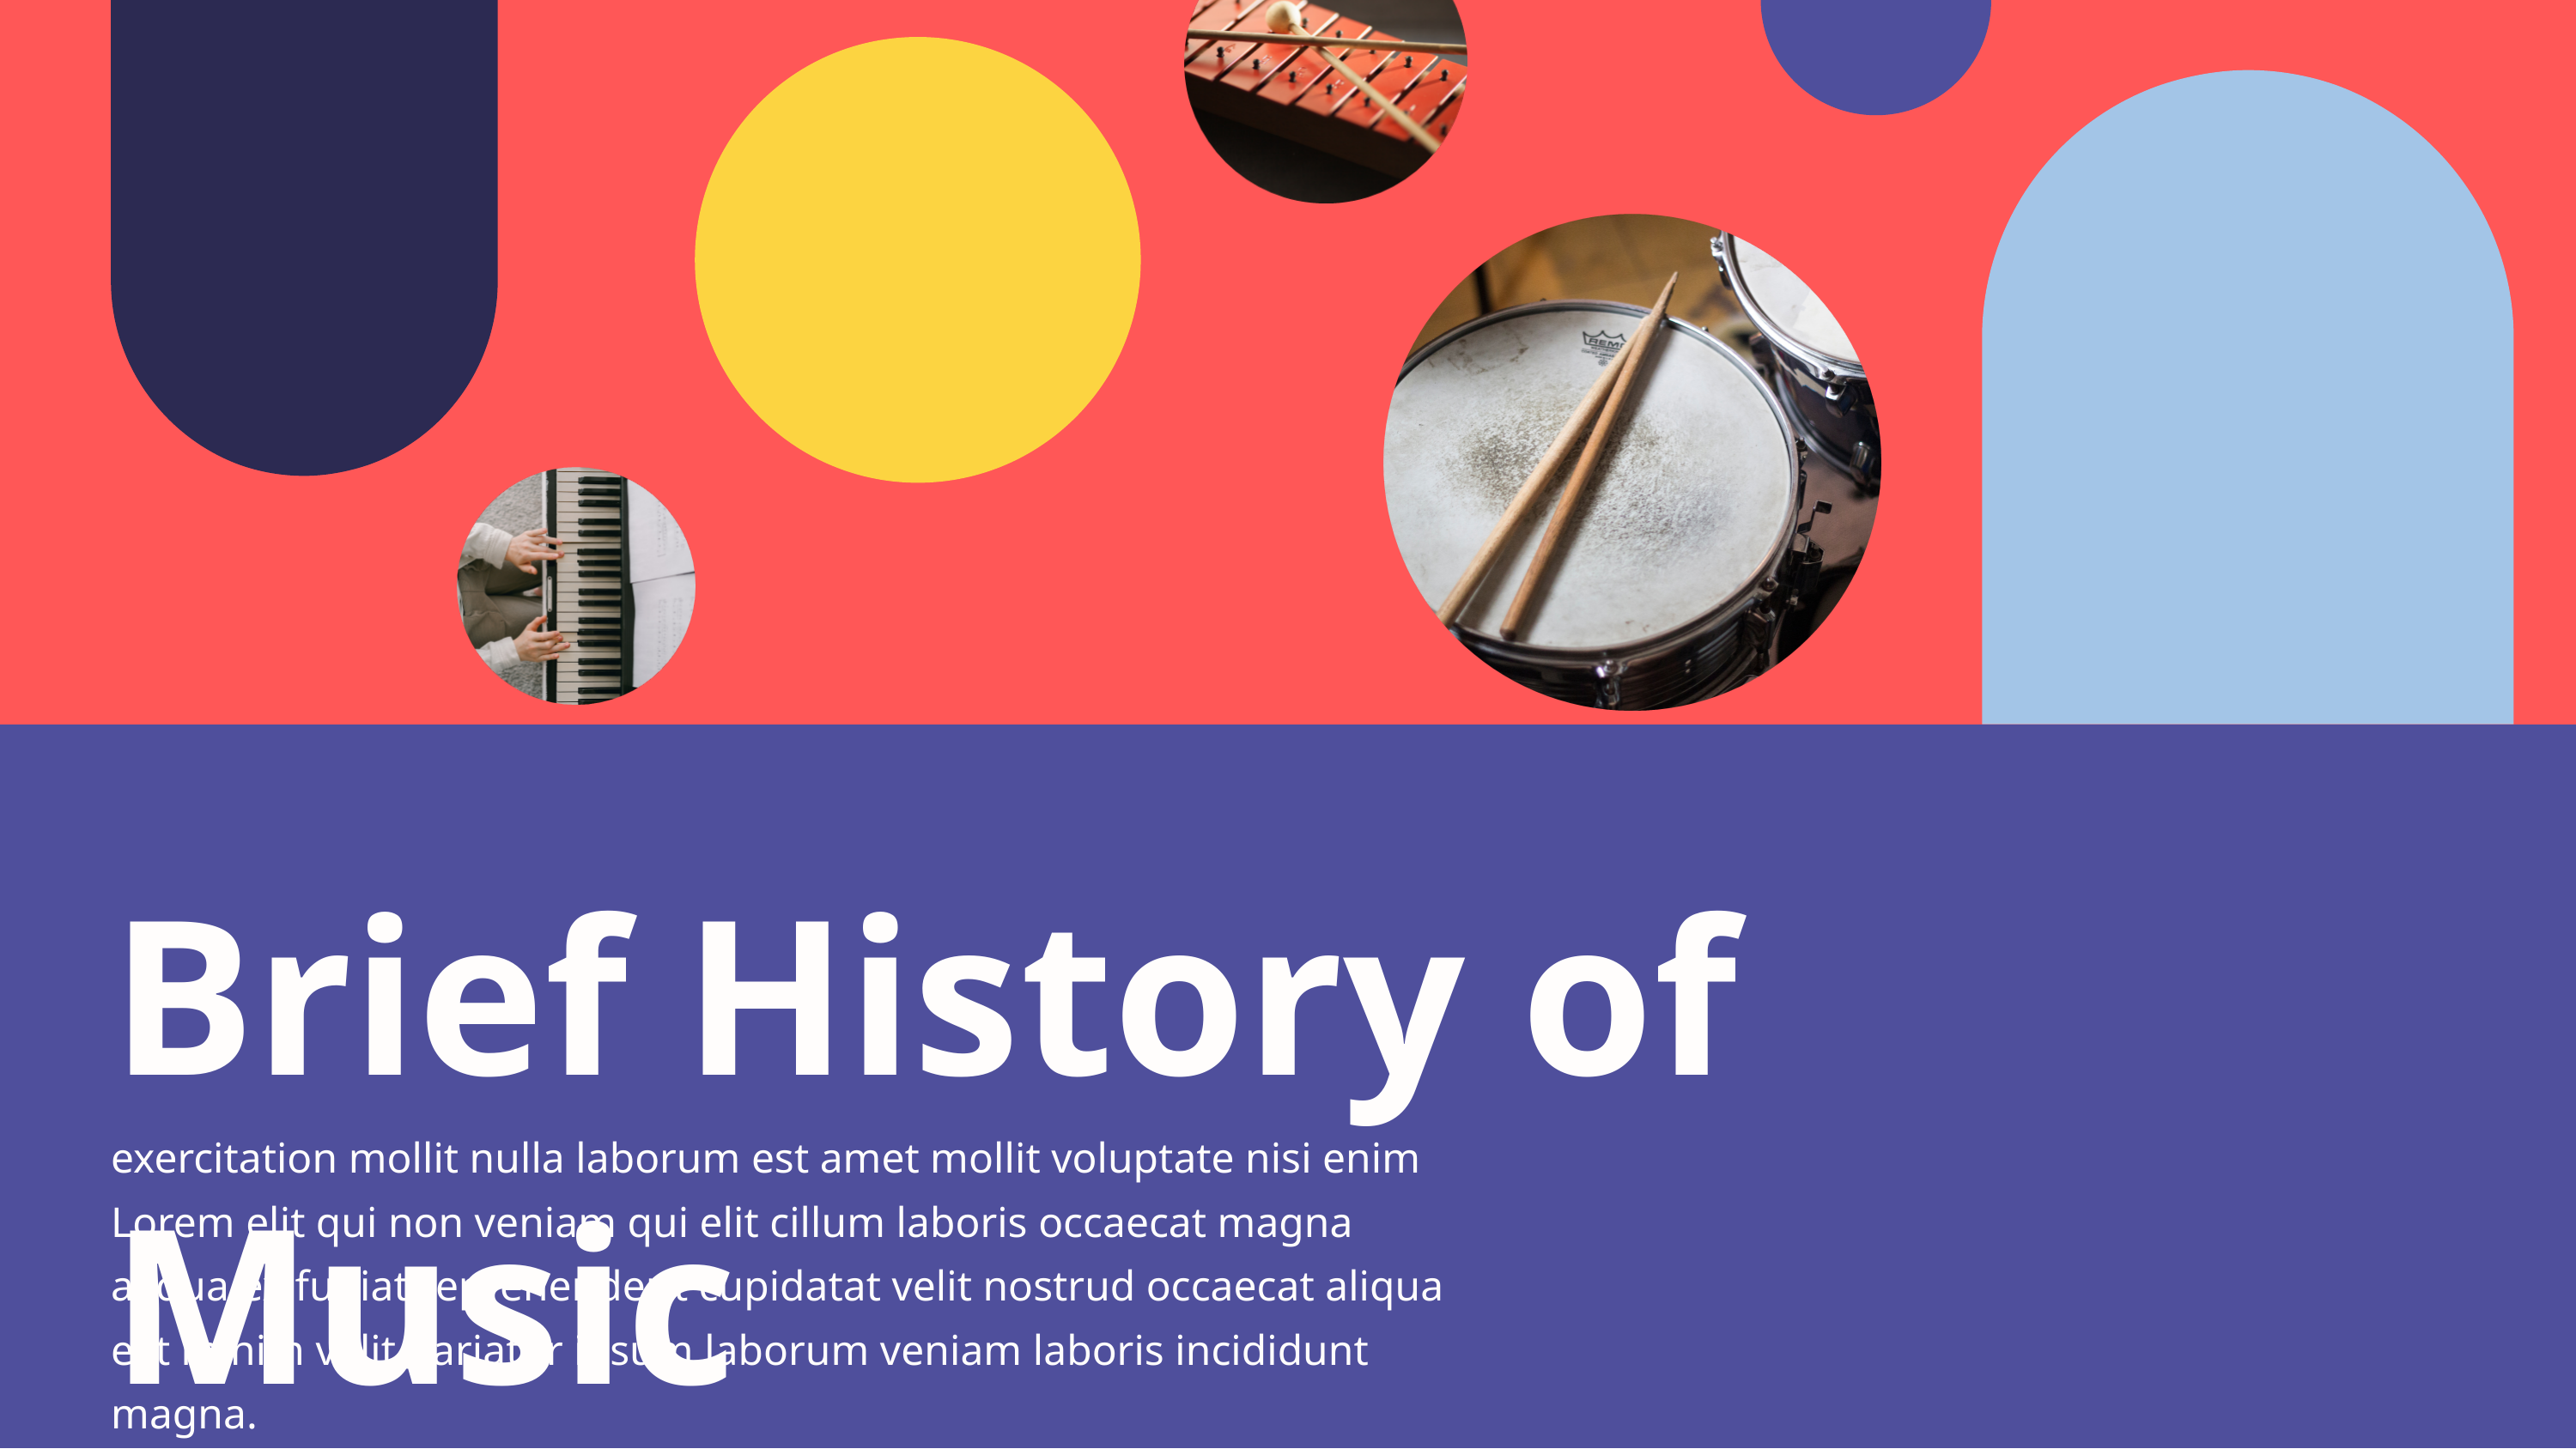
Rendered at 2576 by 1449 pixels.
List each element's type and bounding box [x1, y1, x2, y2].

text_box [110, 0, 498, 476]
picture [457, 467, 696, 705]
text_box [1760, 0, 1992, 116]
text_box [694, 36, 1141, 483]
text_box [0, 734, 2576, 1449]
text_box [1996, 0, 2576, 724]
picture [1184, 0, 1467, 203]
text_box [1982, 70, 2514, 724]
text_box [0, 0, 1977, 724]
picture [1383, 213, 1881, 711]
